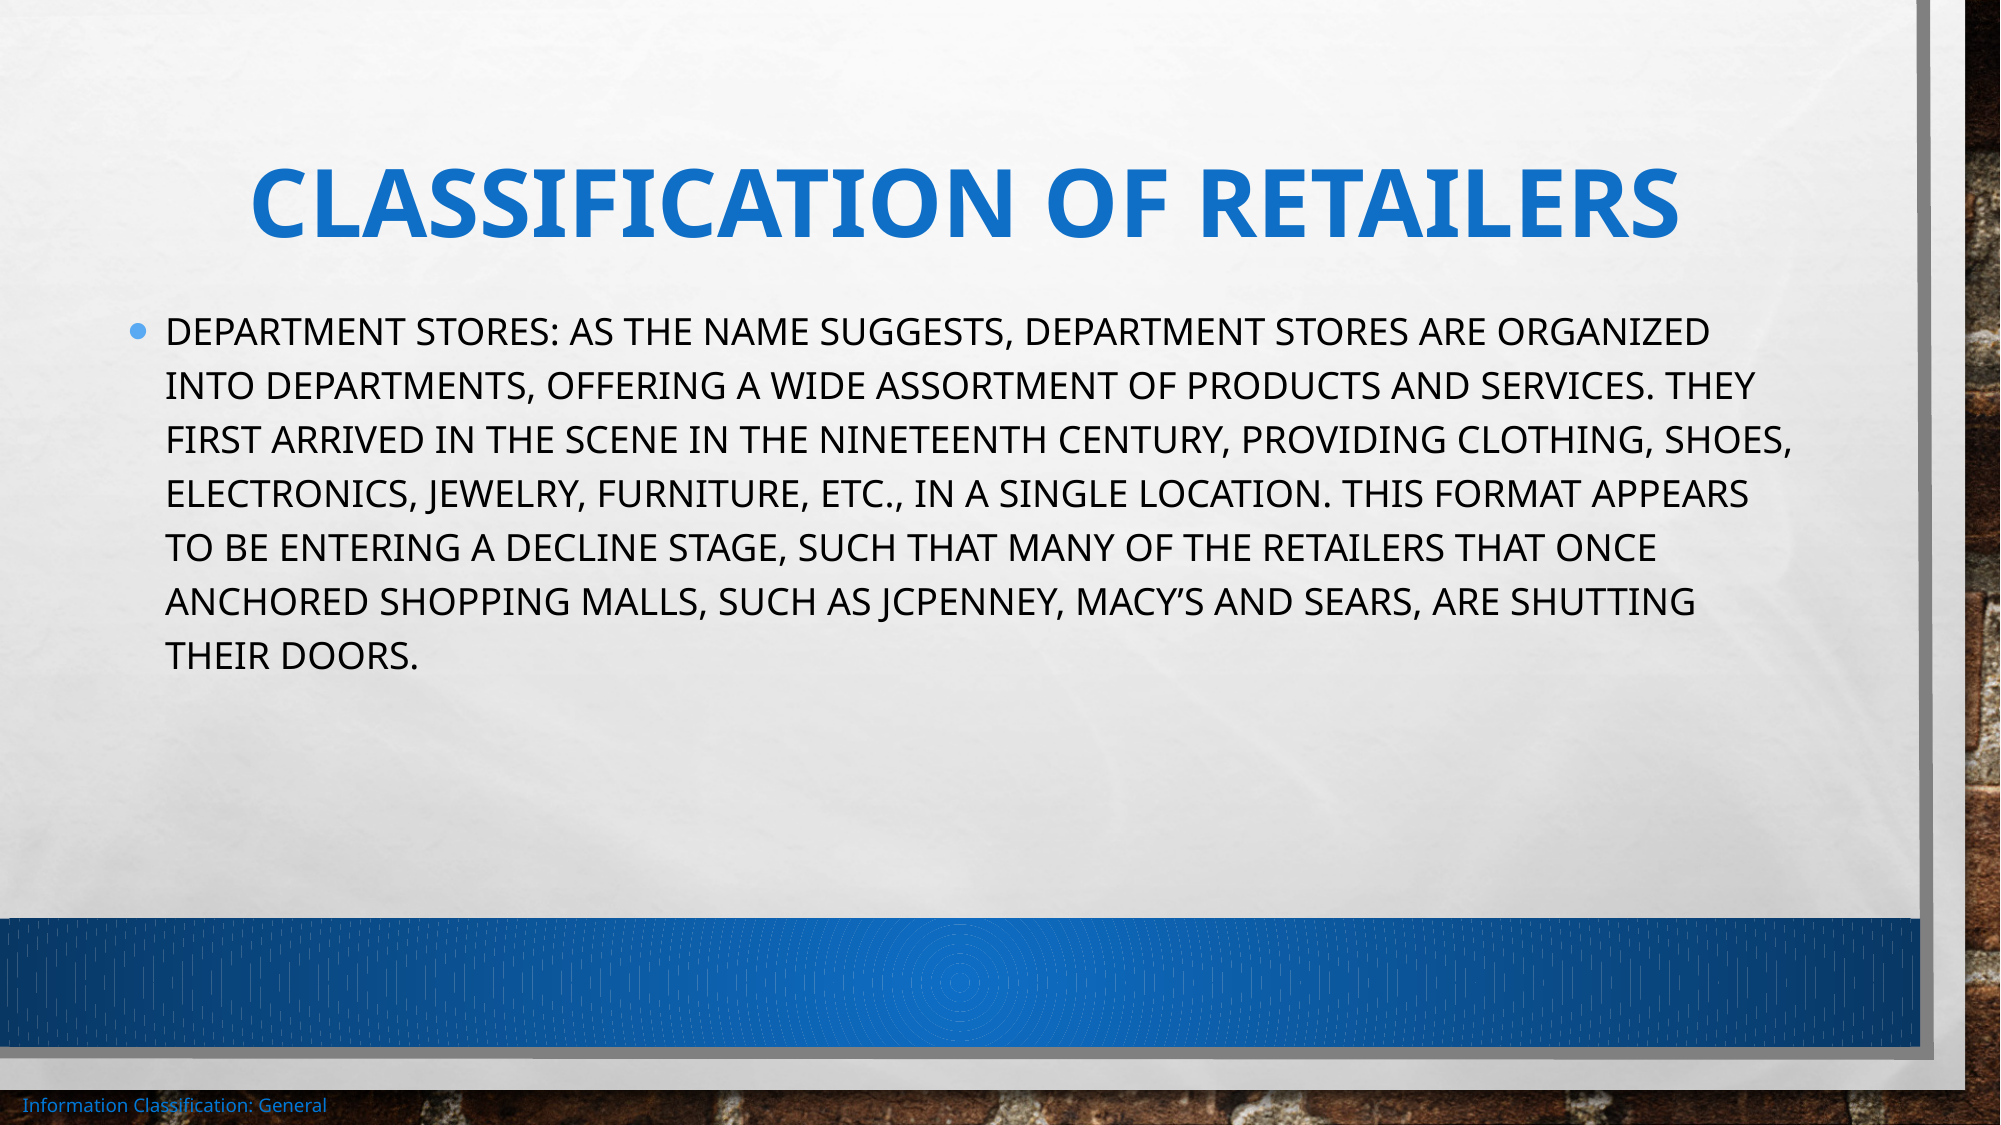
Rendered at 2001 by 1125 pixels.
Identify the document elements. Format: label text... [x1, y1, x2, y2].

list Department stores: as the name suggests, department stores are organized into departments, offering a wide assortment of products and services. They first arrived in the scene in the nineteenth century, providing clothing, shoes, electronics, jewelry, furniture, etc., In a single location. This format appears to be entering a decline stage, such that many of the retailers that once anchored shopping malls, such as JCPEnney, macy’s and Sears, are shutting their doors. [112, 216, 1818, 760]
title Classification of retailers [112, 112, 1818, 216]
picture [0, 0, 2000, 1125]
